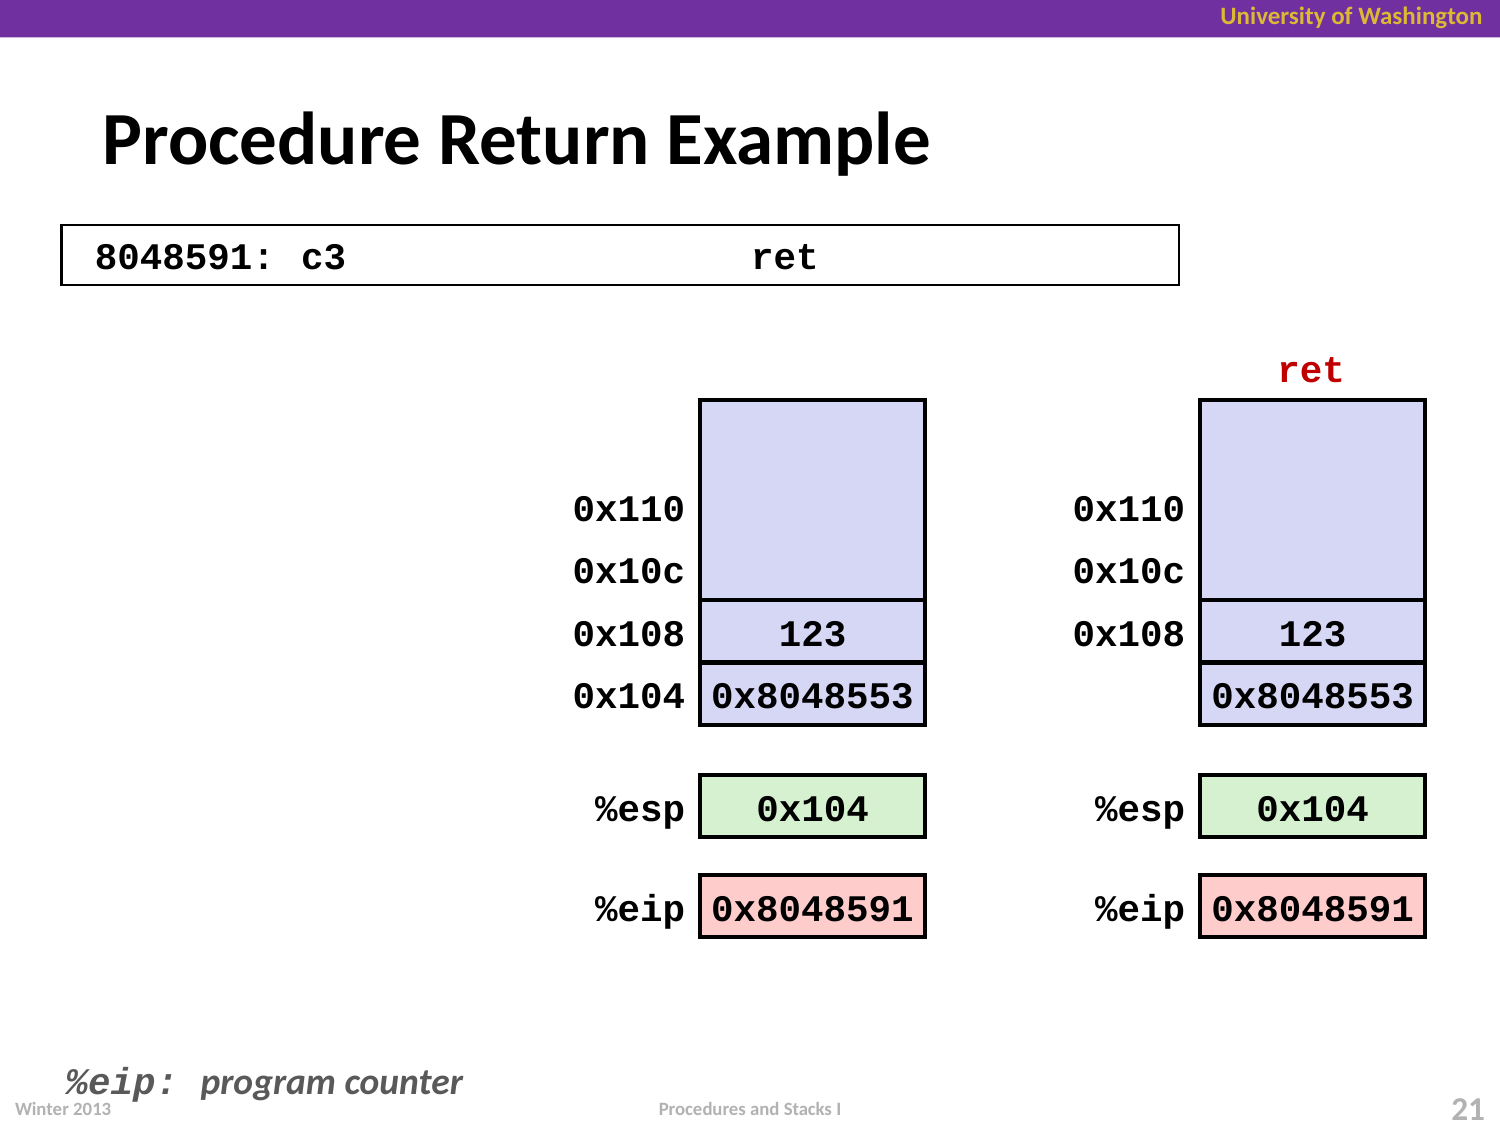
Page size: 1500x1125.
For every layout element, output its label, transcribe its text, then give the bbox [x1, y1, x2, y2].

text_box %eip: program counter [50, 1049, 479, 1110]
text_box 8048591: c3 ret [61, 224, 1179, 285]
text_box 123 [699, 600, 925, 663]
text_box 0x110 [974, 474, 1199, 538]
text_box 123 [1199, 600, 1425, 662]
text_box 0x10c [474, 538, 699, 600]
text_box 0x8048553 [699, 663, 925, 725]
text_box %esp [974, 774, 1199, 838]
text_box 0x108 [974, 600, 1199, 663]
text_box 0x104 [1199, 774, 1425, 838]
slide_number Winter 2013 [0, 1077, 450, 1125]
text_box %eip [974, 874, 1199, 938]
text_box 0x8048591 [699, 874, 925, 938]
footer Procedures and Stacks I [512, 1077, 988, 1125]
text_box 0x104 [474, 663, 699, 725]
slide_number 21 [1400, 1077, 1500, 1125]
text_box [699, 399, 925, 600]
title Procedure Return Example [87, 87, 1401, 182]
text_box 0x10c [974, 538, 1199, 600]
text_box 0x8048591 [1199, 874, 1425, 938]
text_box ret [1262, 337, 1360, 398]
text_box 0x104 [699, 774, 925, 838]
text_box 0x8048553 [1199, 662, 1425, 725]
text_box %esp [474, 774, 699, 838]
text_box %eip [474, 874, 699, 938]
text_box [1199, 399, 1425, 600]
text_box 0x108 [474, 600, 699, 663]
text_box 0x110 [474, 474, 699, 538]
